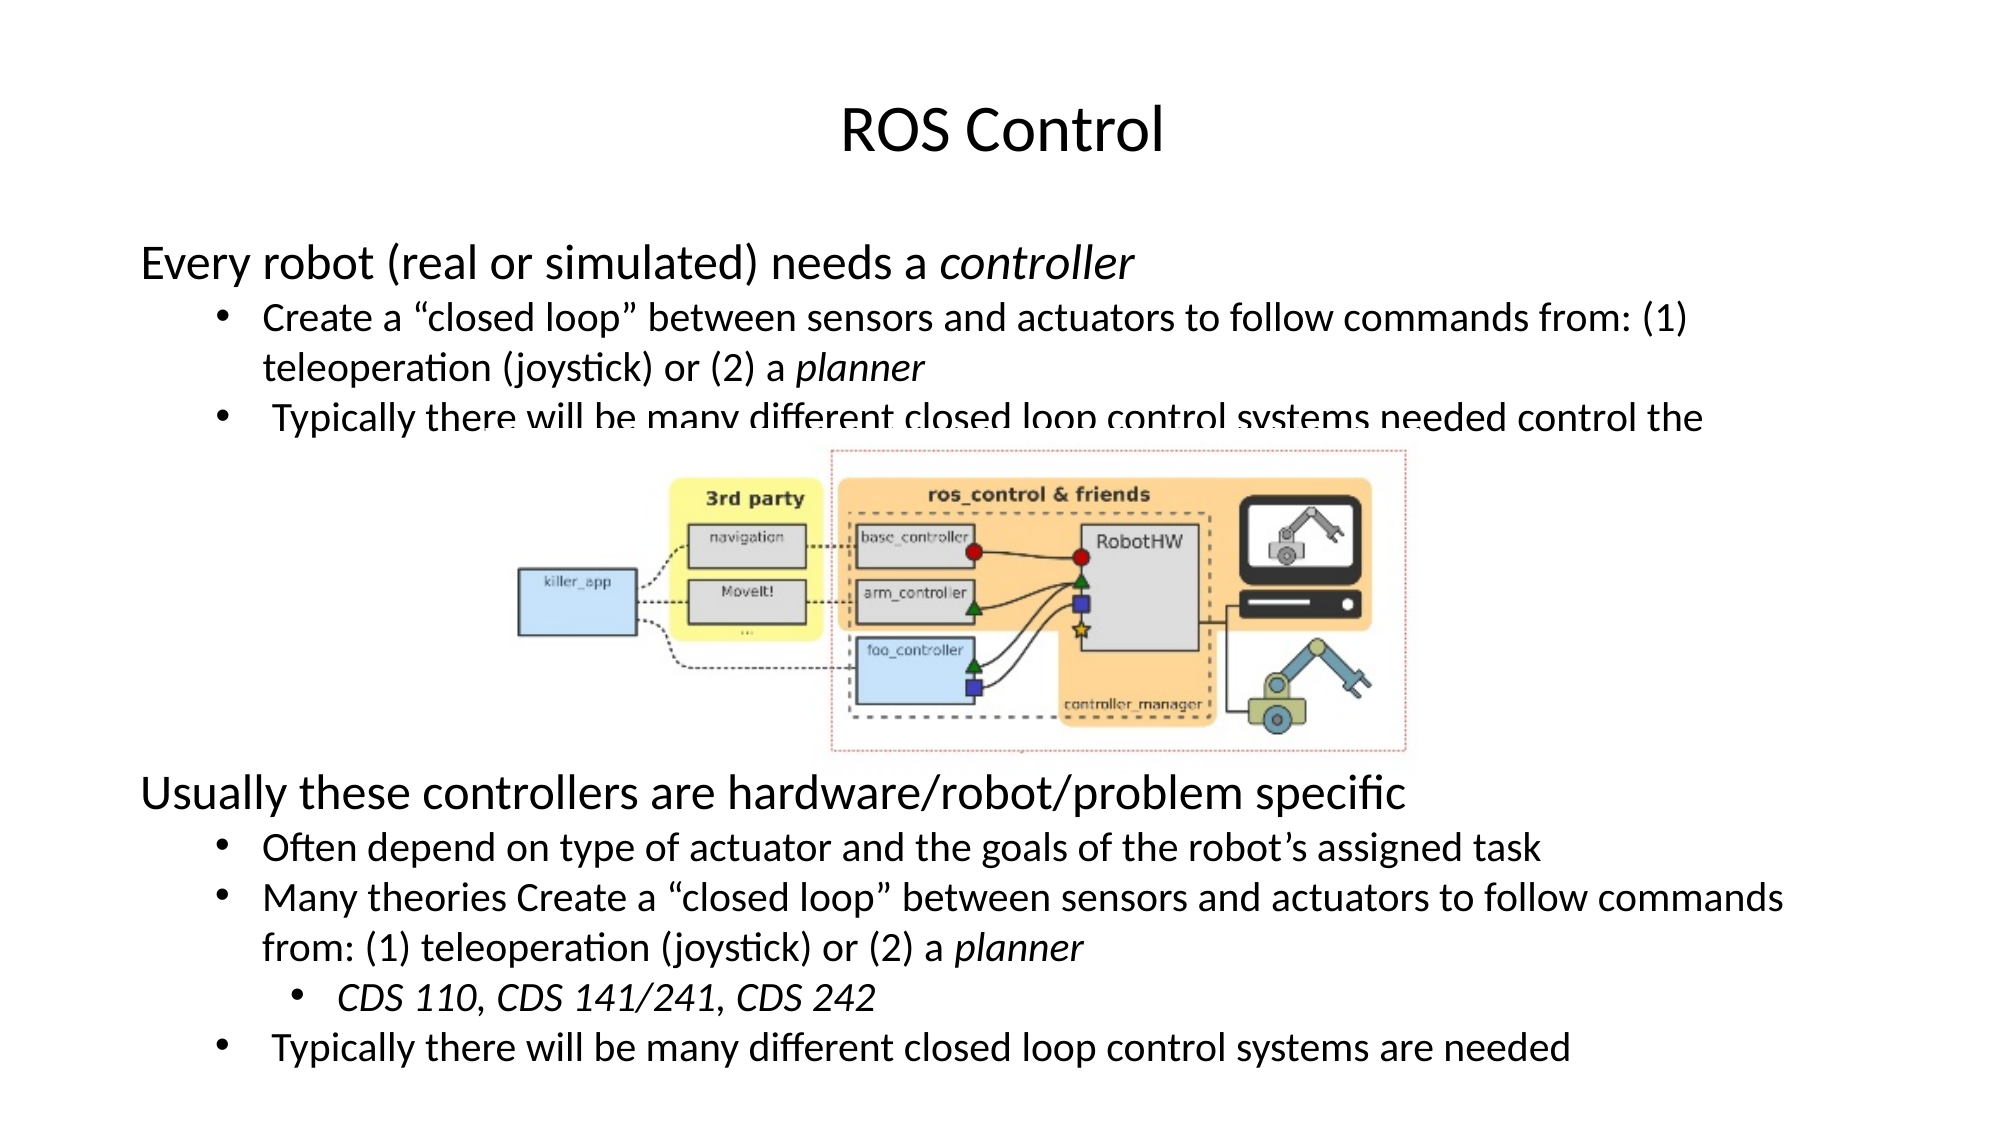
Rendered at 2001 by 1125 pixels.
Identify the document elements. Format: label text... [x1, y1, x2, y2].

text_box ROS Control [780, 76, 1227, 172]
text_box Usually these controllers are hardware/robot/problem specific Often depend on type of actuator and the goals of the robot’s assigned task Many theories Create a “closed loop” between sensors and actuators to follow commands from: (1) teleoperation (joystick) or (2) a planner CDS 110, CDS 141/241, CDS 242 Typically there will be many different closed loop control systems are needed [125, 752, 1881, 1078]
text_box Every robot (real or simulated) needs a controller Create a “closed loop” between sensors and actuators to follow commands from: (1) teleoperation (joystick) or (2) a planner Typically there will be many different closed loop control systems needed control the [125, 222, 1882, 448]
picture [485, 428, 1420, 781]
